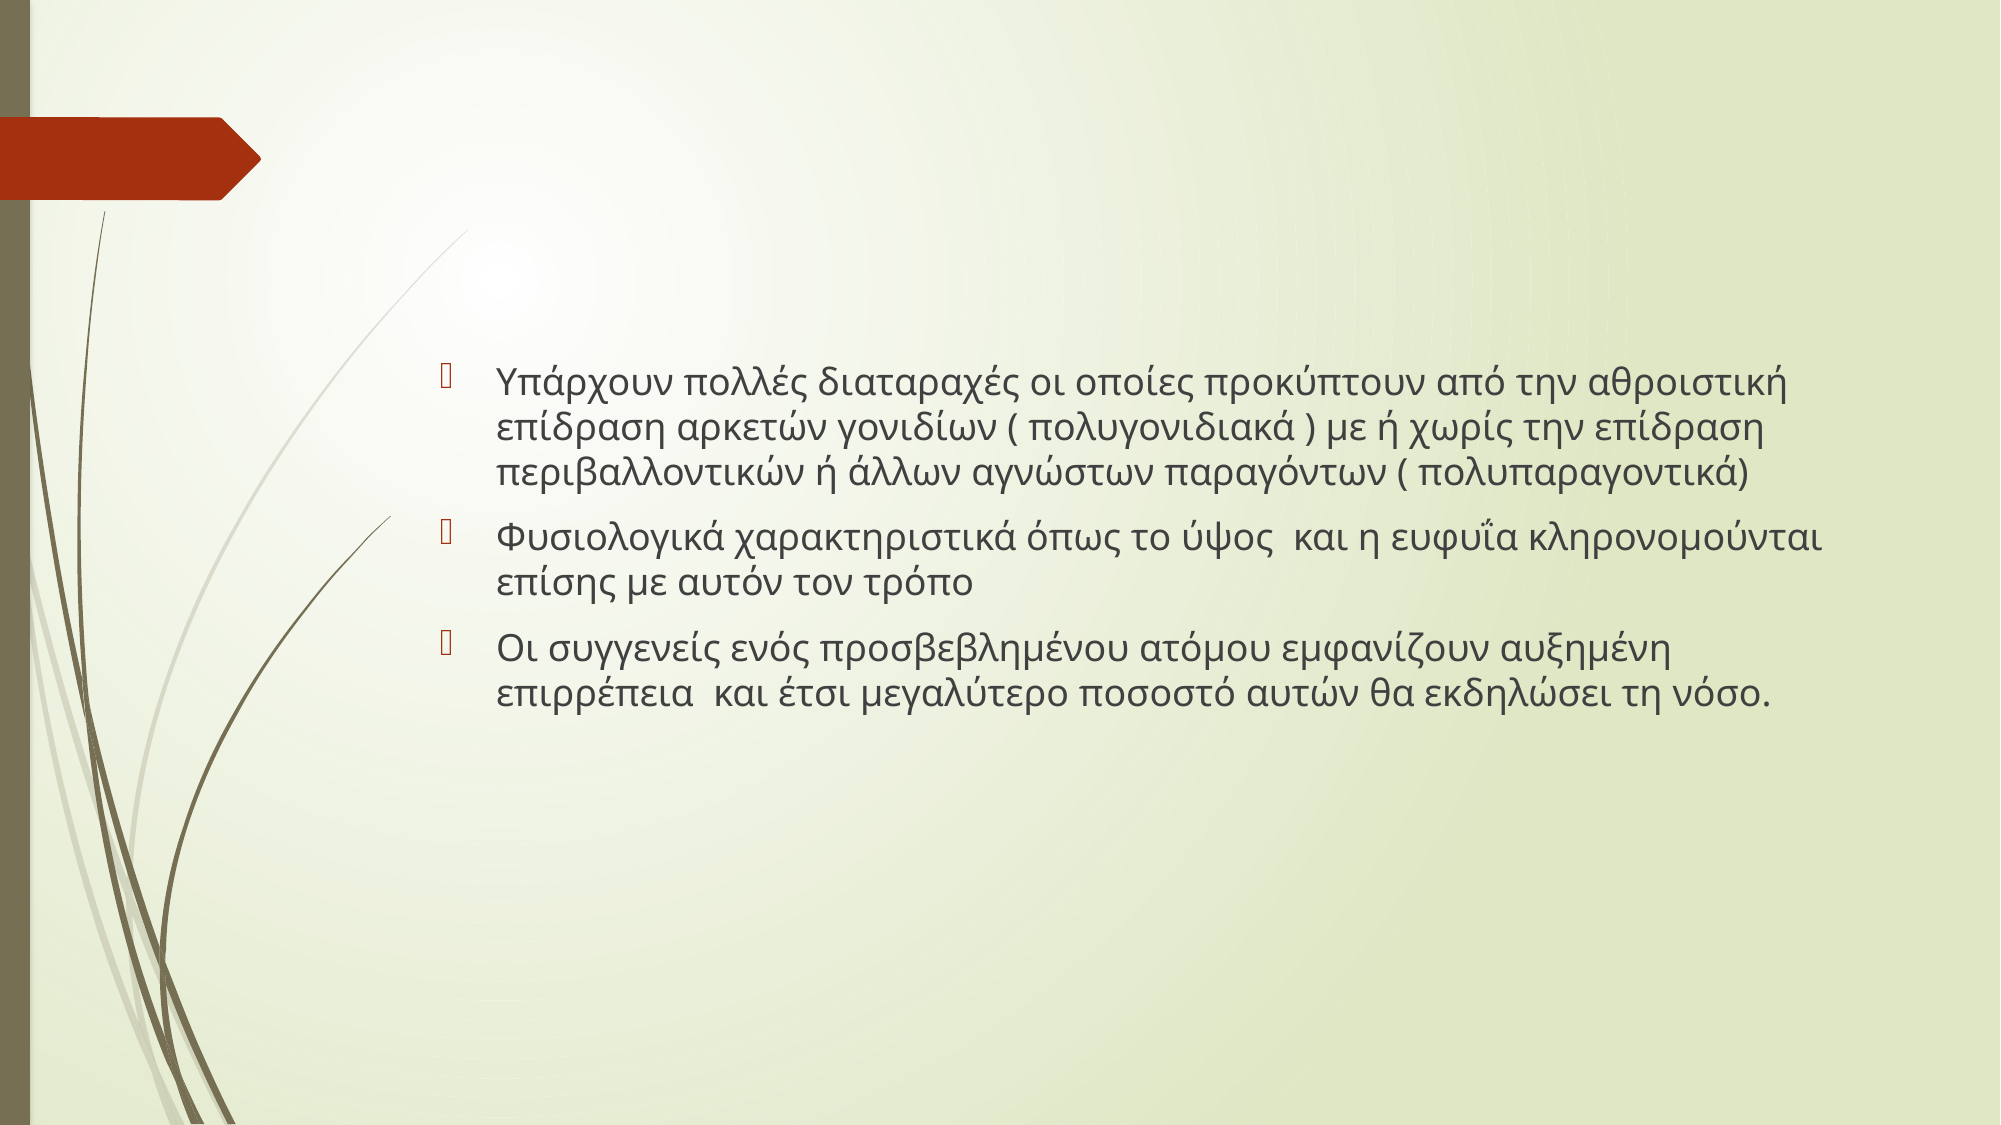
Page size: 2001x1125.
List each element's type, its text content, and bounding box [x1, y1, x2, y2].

list Υπάρχουν πολλές διαταραχές οι οποίες προκύπτουν από την αθροιστική επίδραση αρκετών γονιδίων ( πολυγονιδιακά ) με ή χωρίς την επίδραση περιβαλλοντικών ή άλλων αγνώστων παραγόντων ( πολυπαραγοντικά) Φυσιολογικά χαρακτηριστικά όπως το ύψος και η ευφυΐα κληρονομούνται επίσης με αυτόν τον τρόπο Οι συγγενείς ενός προσβεβλημένου ατόμου εμφανίζουν αυξημένη επιρρέπεια και έτσι μεγαλύτερο ποσοστό αυτών θα εκδηλώσει τη νόσο. [424, 350, 1888, 970]
